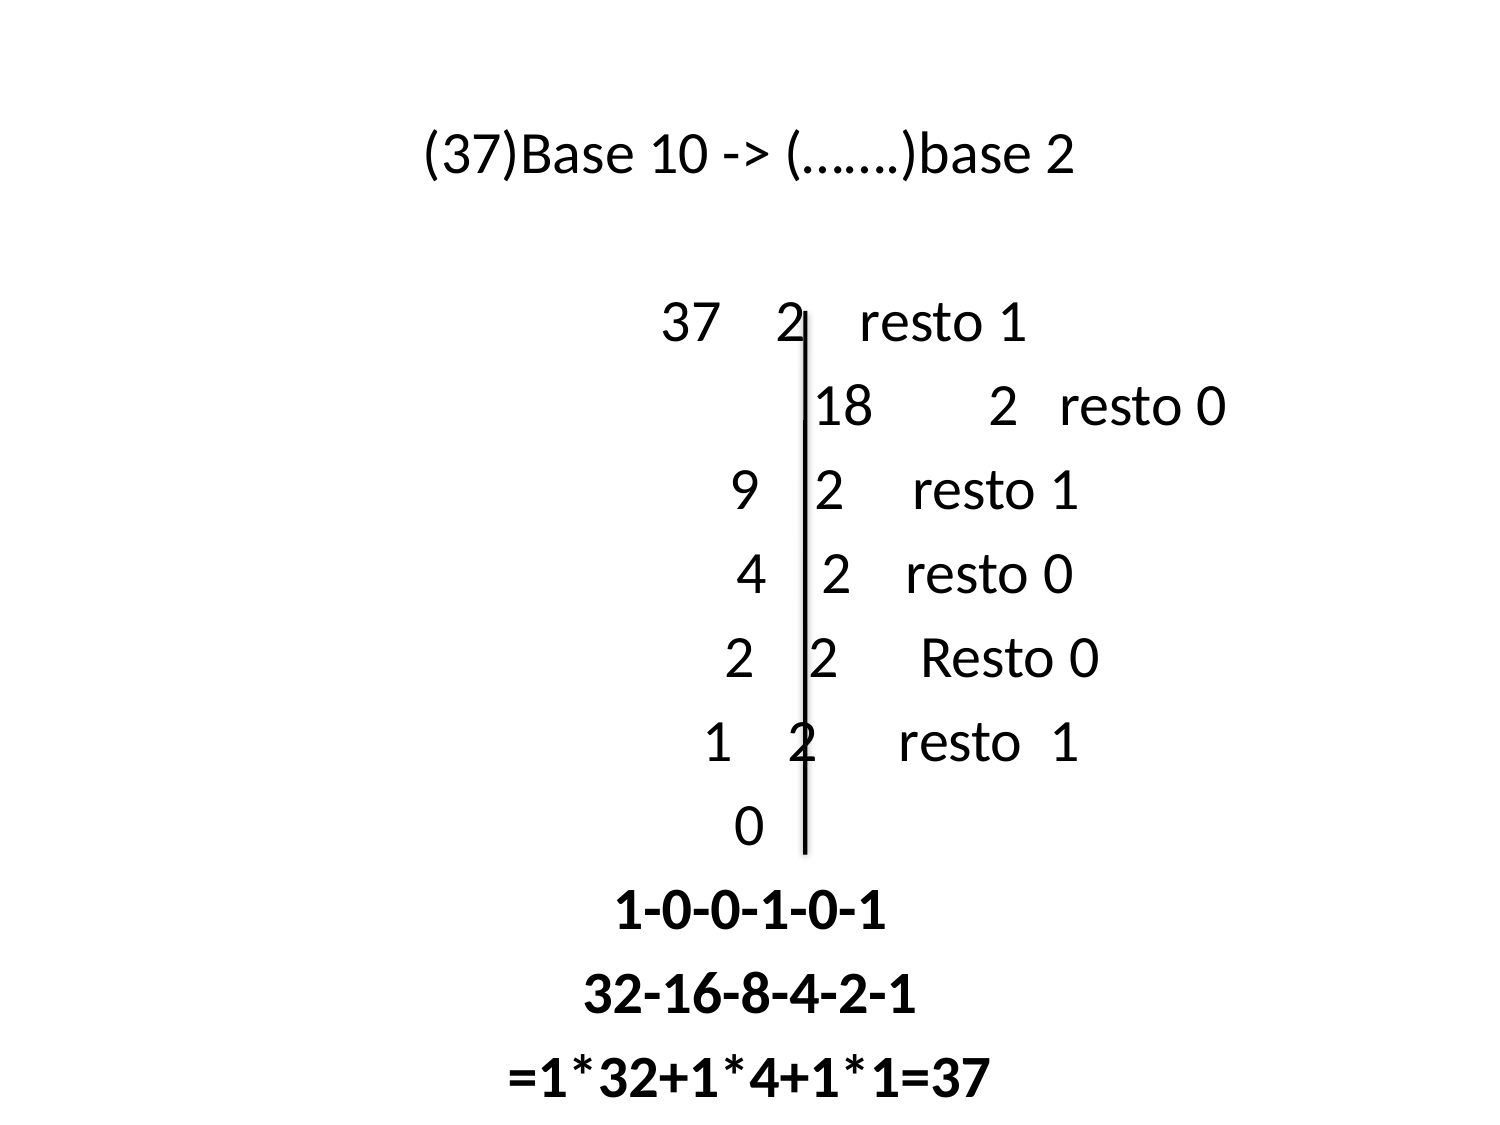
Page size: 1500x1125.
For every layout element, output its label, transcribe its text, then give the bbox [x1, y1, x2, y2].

subtitle (37)Base 10 -> (…….)base 2 37 2 resto 1 18 2 resto 0 9 2 resto 1 4 2 resto 0 2 2 Resto 0 1 2 resto 1 0 1-0-0-1-0-1 32-16-8-4-2-1 =1*32+1*4+1*1=37 [225, 105, 1275, 1125]
